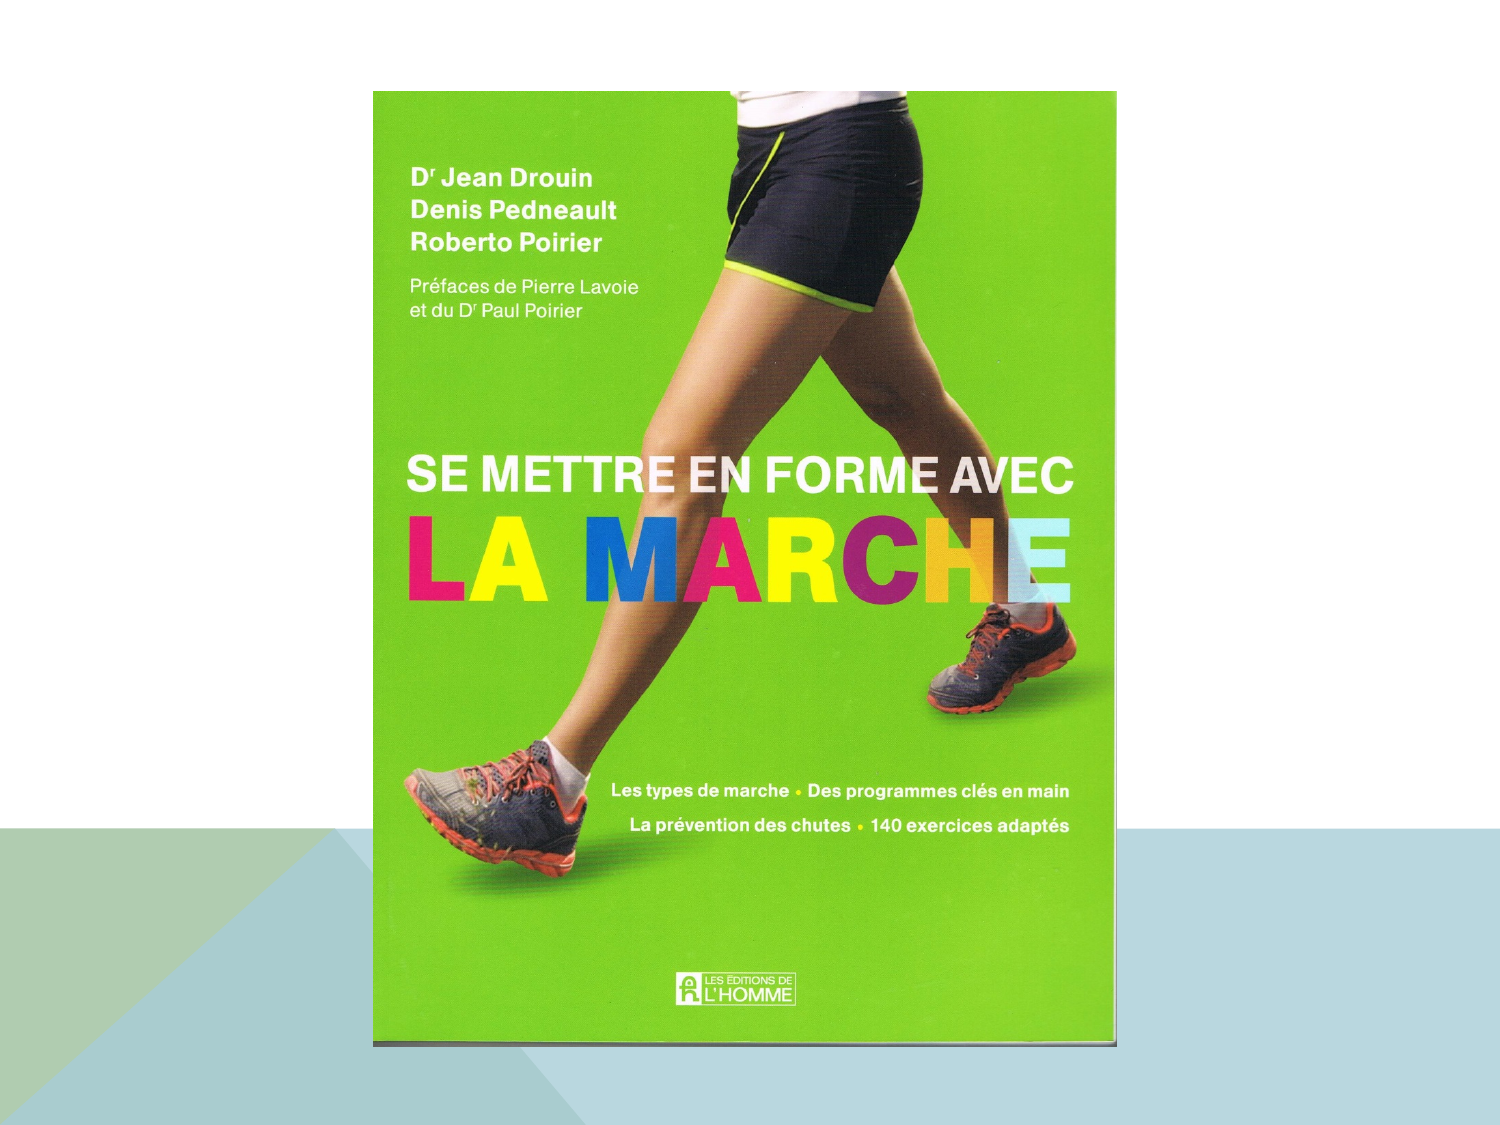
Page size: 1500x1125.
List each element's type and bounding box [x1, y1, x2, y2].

picture [373, 91, 1117, 1048]
